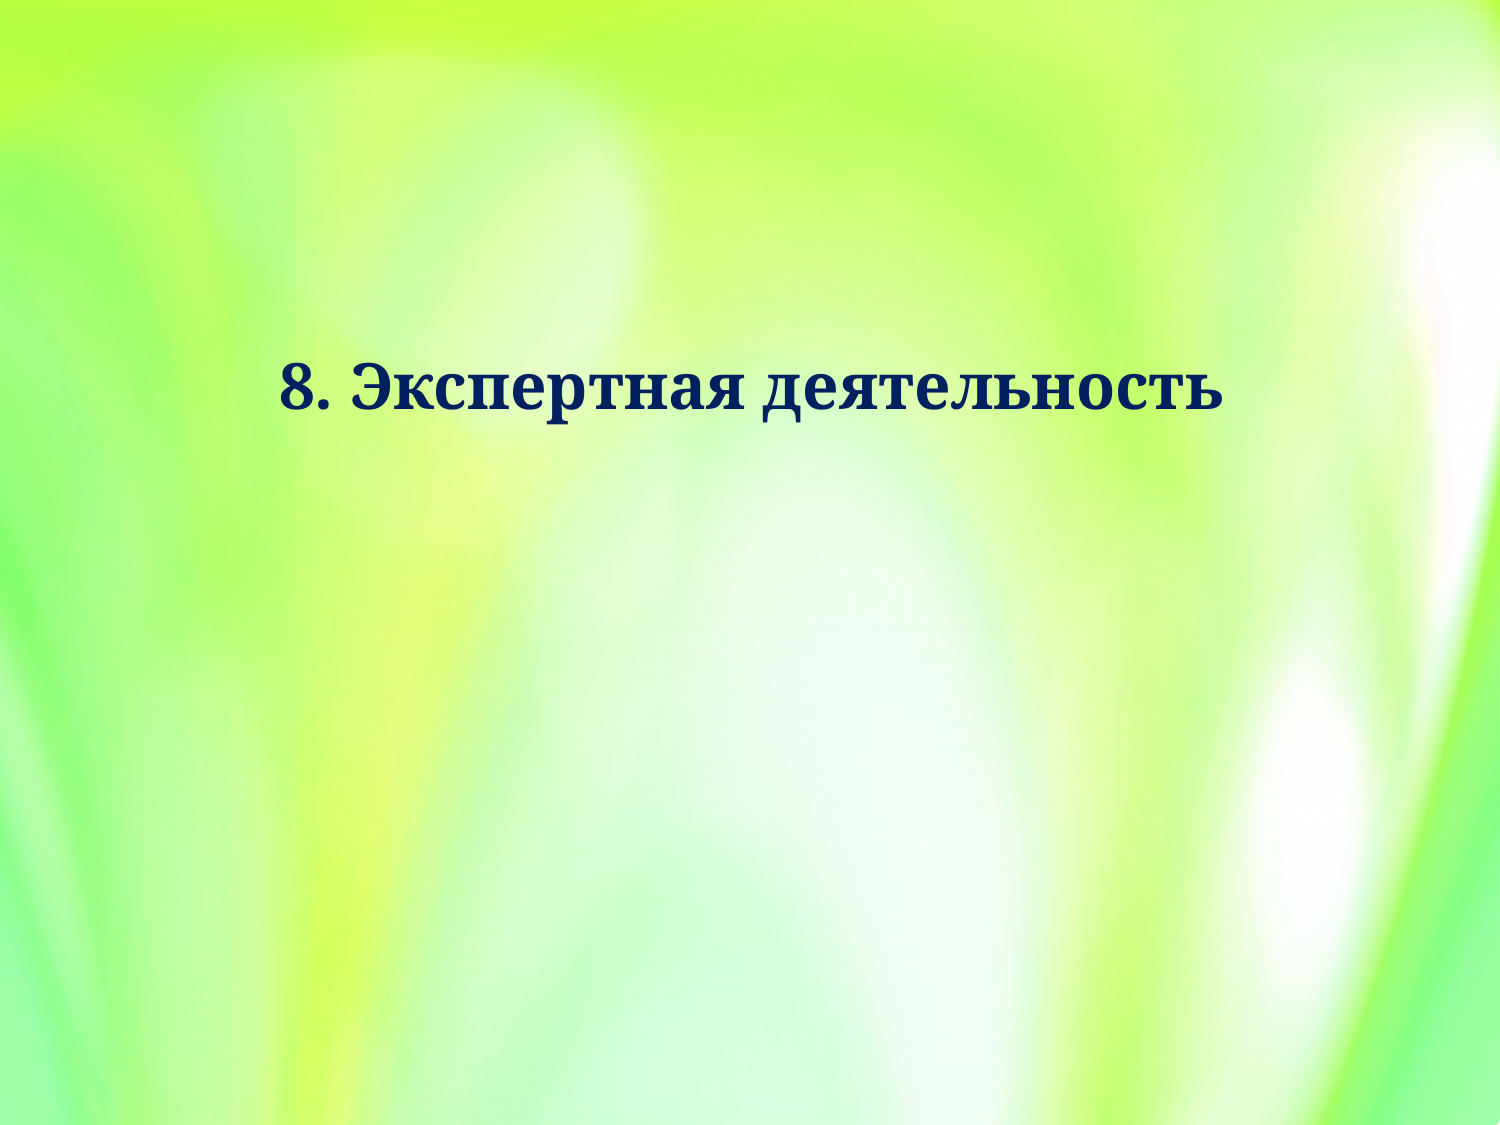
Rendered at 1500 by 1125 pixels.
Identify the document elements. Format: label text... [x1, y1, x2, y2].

list 8. Экспертная деятельность [76, 338, 1427, 509]
picture [0, 0, 1500, 1125]
